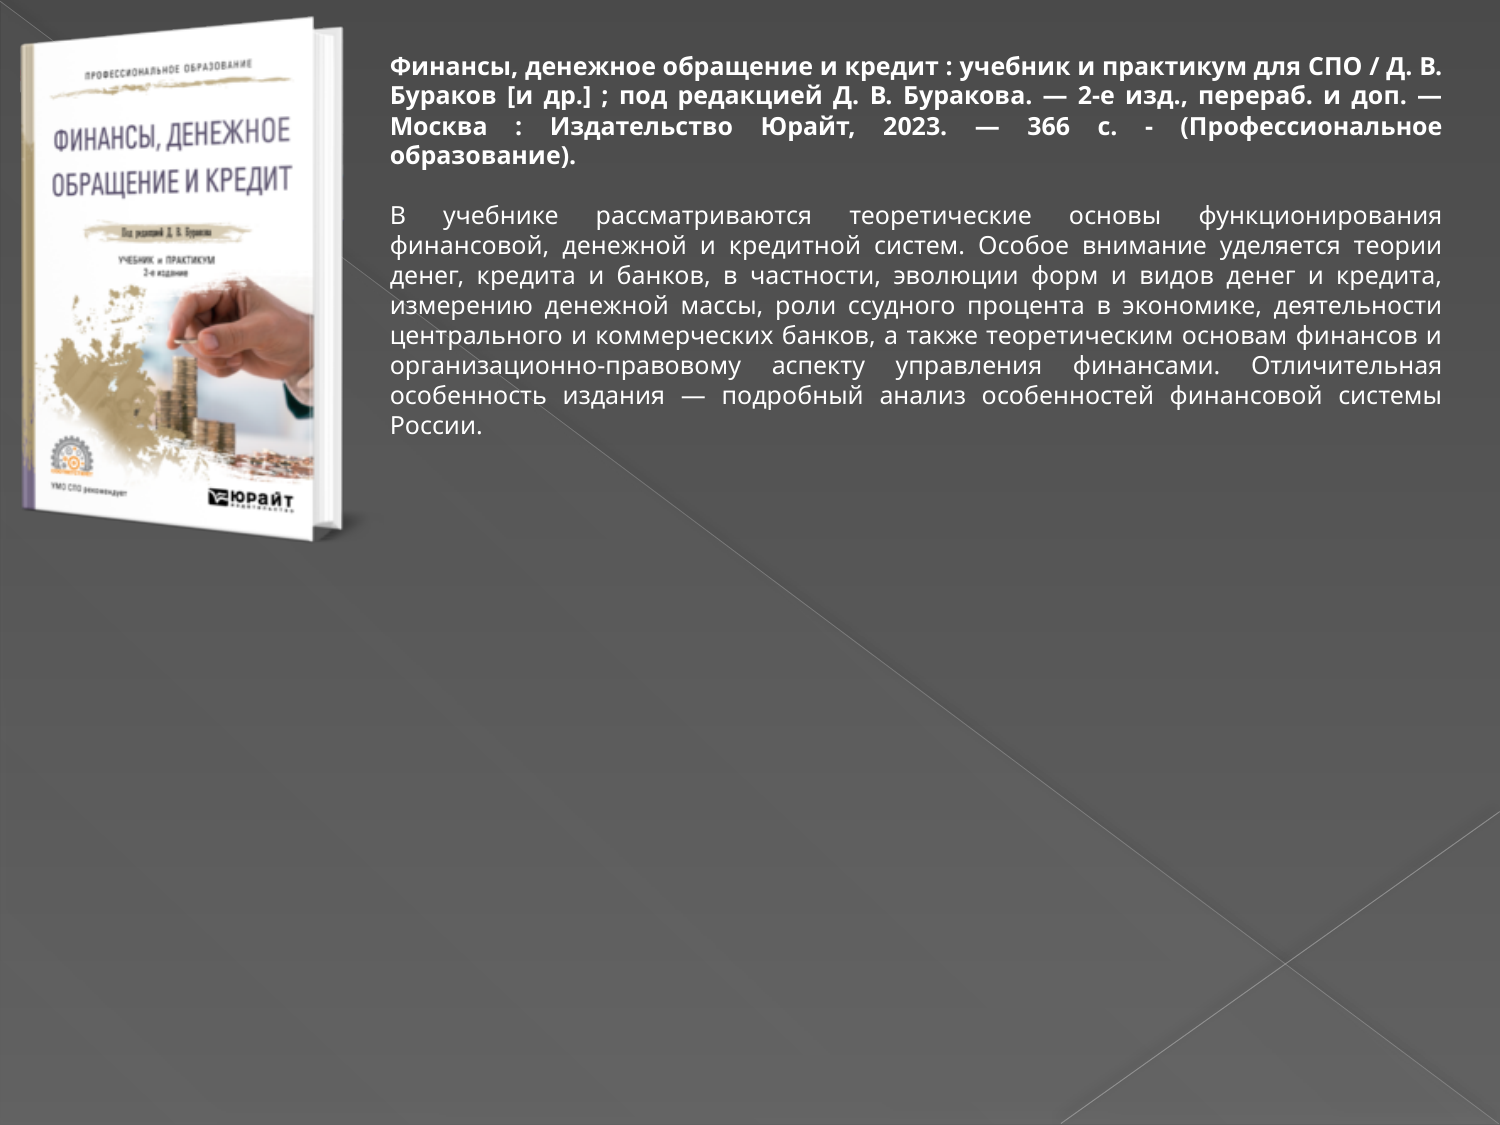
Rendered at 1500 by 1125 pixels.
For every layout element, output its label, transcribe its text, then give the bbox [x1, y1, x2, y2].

text_box Финансы, денежное обращение и кредит : учебник и практикум для СПО / Д. В. Бураков [и др.] ; под редакцией Д. В. Буракова. — 2-е изд., перераб. и доп. — Москва : Издательство Юрайт, 2023. — 366 с. - (Профессиональное образование). В учебнике рассматриваются теоретические основы функционирования финансовой, денежной и кредитной систем. Особое внимание уделяется теории денег, кредита и банков, в частности, эволюции форм и видов денег и кредита, измерению денежной массы, роли ссудного процента в экономике, деятельности центрального и коммерческих банков, а также теоретическим основам финансов и организационно-правовому аспекту управления финансами. Отличительная особенность издания — подробный анализ особенностей финансовой системы России. [387, 42, 1459, 447]
picture [0, 0, 384, 582]
